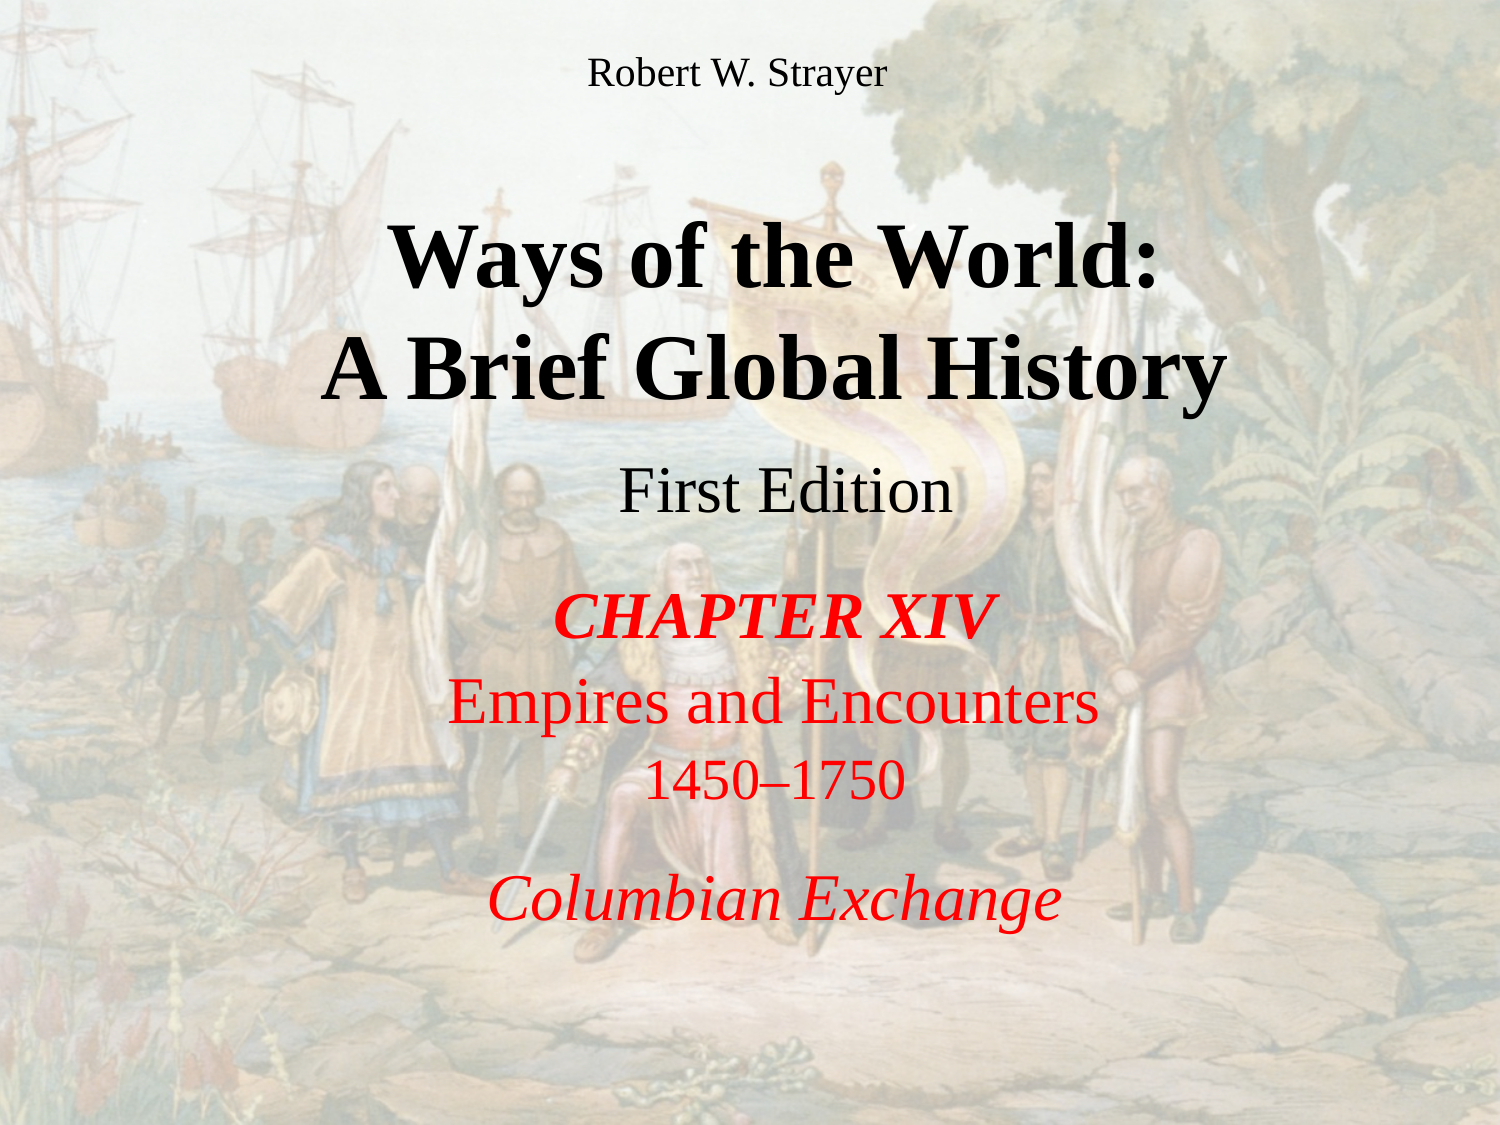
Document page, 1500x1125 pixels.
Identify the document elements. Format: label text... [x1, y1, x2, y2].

subtitle CHAPTER XIV Empires and Encounters 1450–1750 Columbian Exchange [50, 572, 1500, 1098]
text_box Robert W. Strayer [56, 37, 1419, 103]
title Ways of the World: A Brief Global History First Edition [75, 149, 1475, 572]
